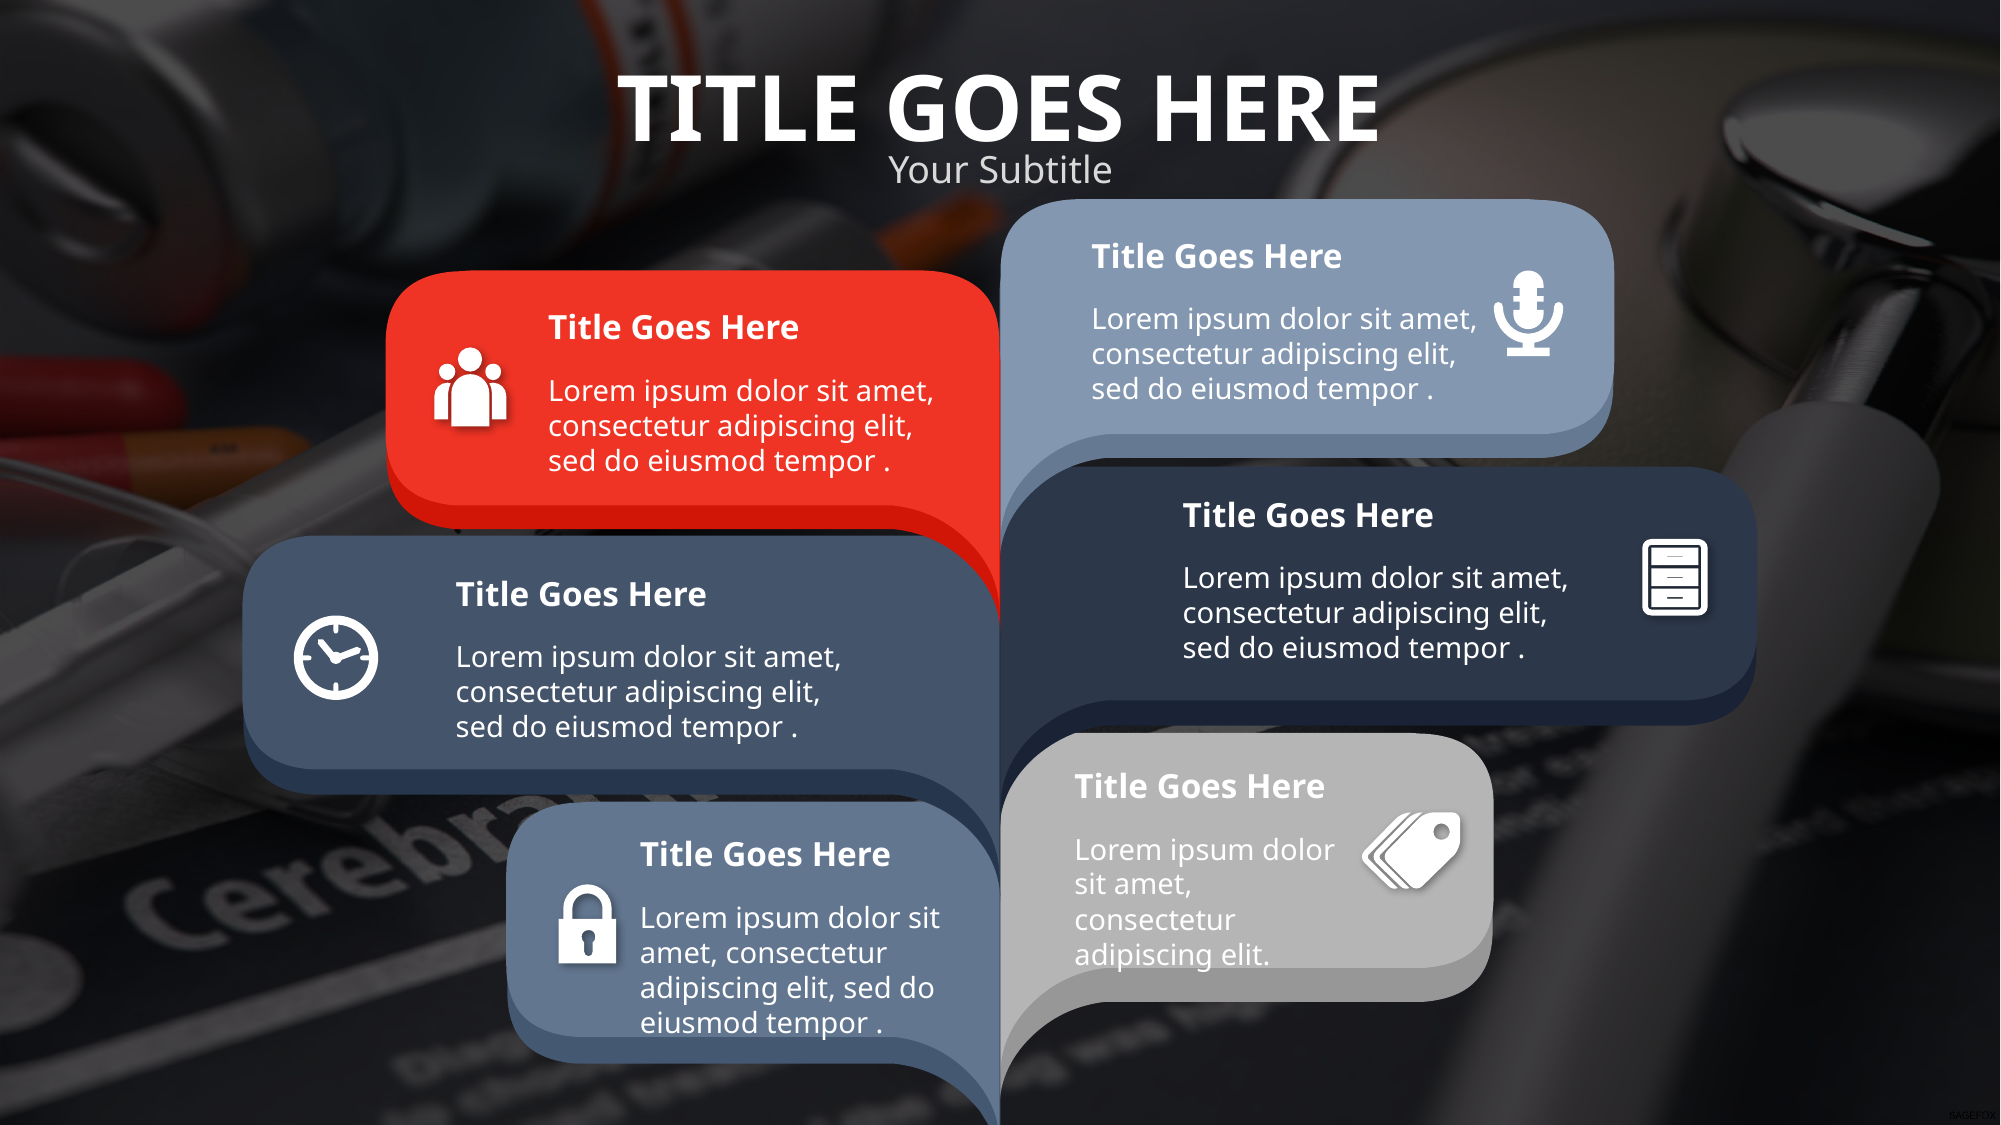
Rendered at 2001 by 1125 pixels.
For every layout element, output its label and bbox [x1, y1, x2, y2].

text_box [1493, 270, 1564, 357]
text_box [548, 42, 1452, 199]
text_box [385, 270, 1001, 636]
text_box [1001, 466, 1758, 833]
text_box [293, 615, 379, 700]
picture [0, 0, 2001, 1125]
text_box [506, 902, 1001, 1125]
text_box [242, 535, 1001, 902]
text_box [999, 199, 1615, 564]
text_box [1001, 833, 1494, 1108]
